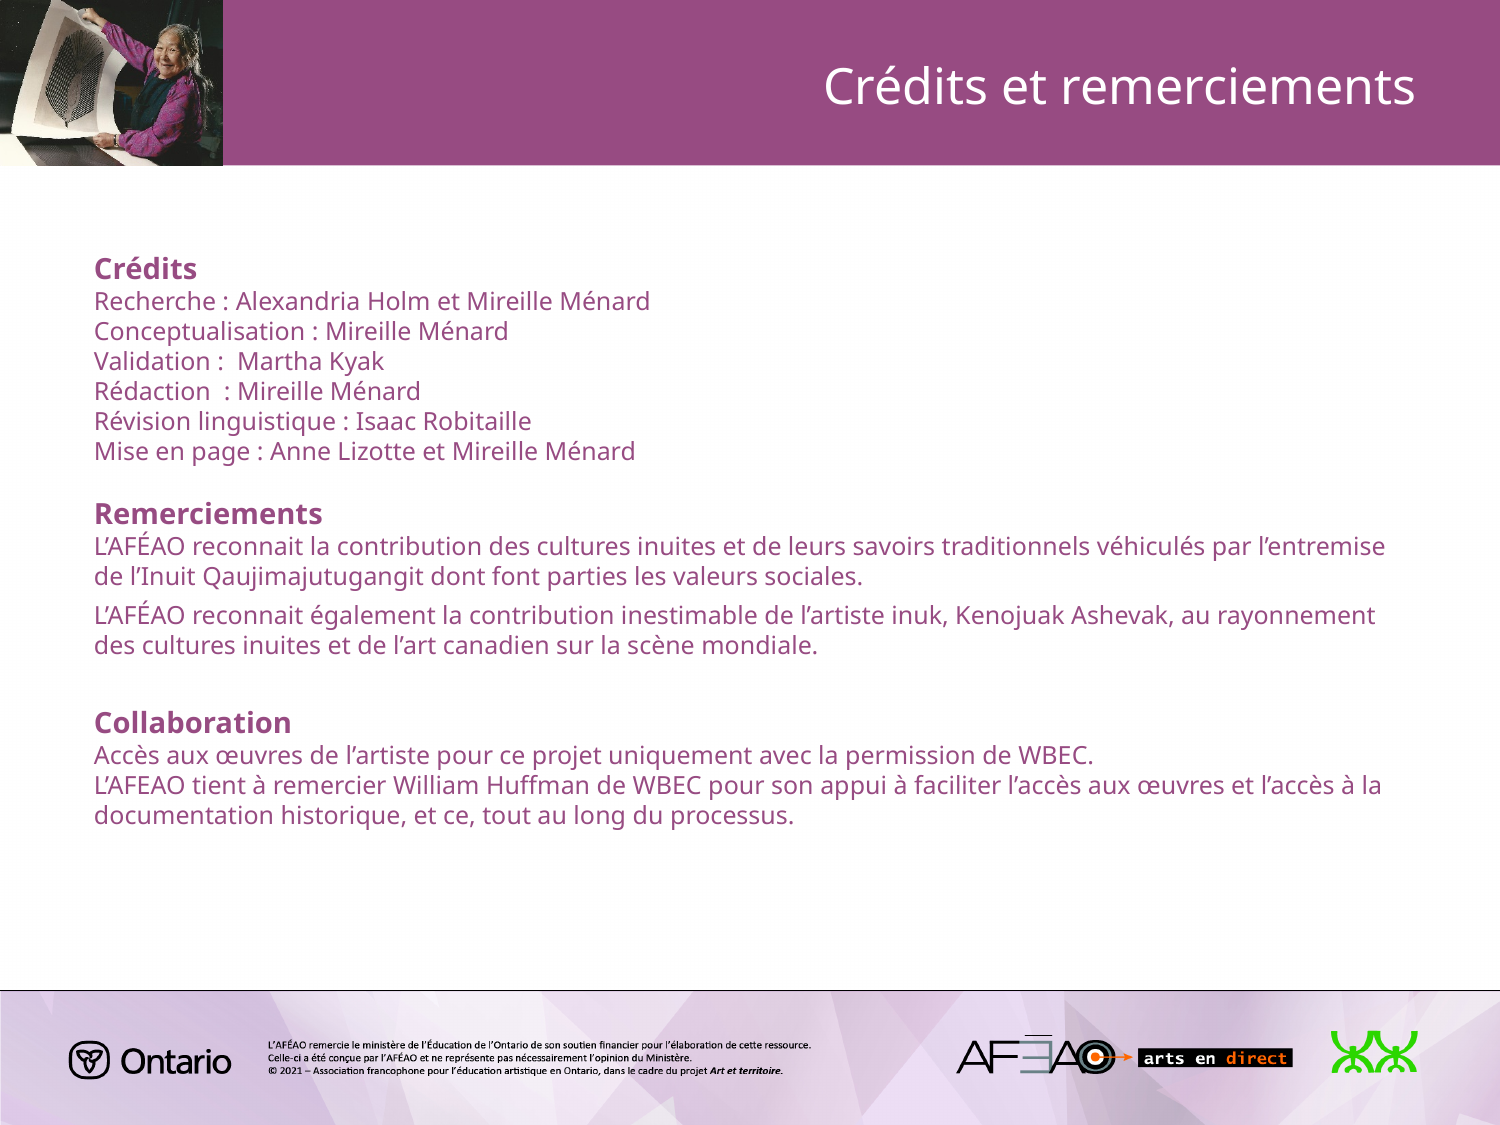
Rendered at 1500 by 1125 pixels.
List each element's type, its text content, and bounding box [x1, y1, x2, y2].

text_box Crédits Recherche : Alexandria Holm et Mireille Ménard Conceptualisation : Mireille Ménard Validation : Martha Kyak Rédaction : Mireille Ménard Révision linguistique : Isaac Robitaille Mise en page : Anne Lizotte et Mireille Ménard Remerciements L’AFÉAO reconnait la contribution des cultures inuites et de leurs savoirs traditionnels véhiculés par l’entremise de l’Inuit Qaujimajutugangit dont font parties les valeurs sociales. L’AFÉAO reconnait également la contribution inestimable de l’artiste inuk, Kenojuak Ashevak, au rayonnement des cultures inuites et de l’art canadien sur la scène mondiale. Collaboration Accès aux œuvres de l’artiste pour ce projet uniquement avec la permission de WBEC. L’AFEAO tient à remercier William Huffman de WBEC pour son appui à faciliter l’accès aux œuvres et l’accès à la documentation historique, et ce, tout au long du processus. [79, 243, 1417, 867]
text_box [223, 0, 1500, 166]
picture [0, 0, 1500, 990]
text_box Crédits et remerciements [238, 52, 1417, 115]
picture [0, 991, 1500, 1125]
